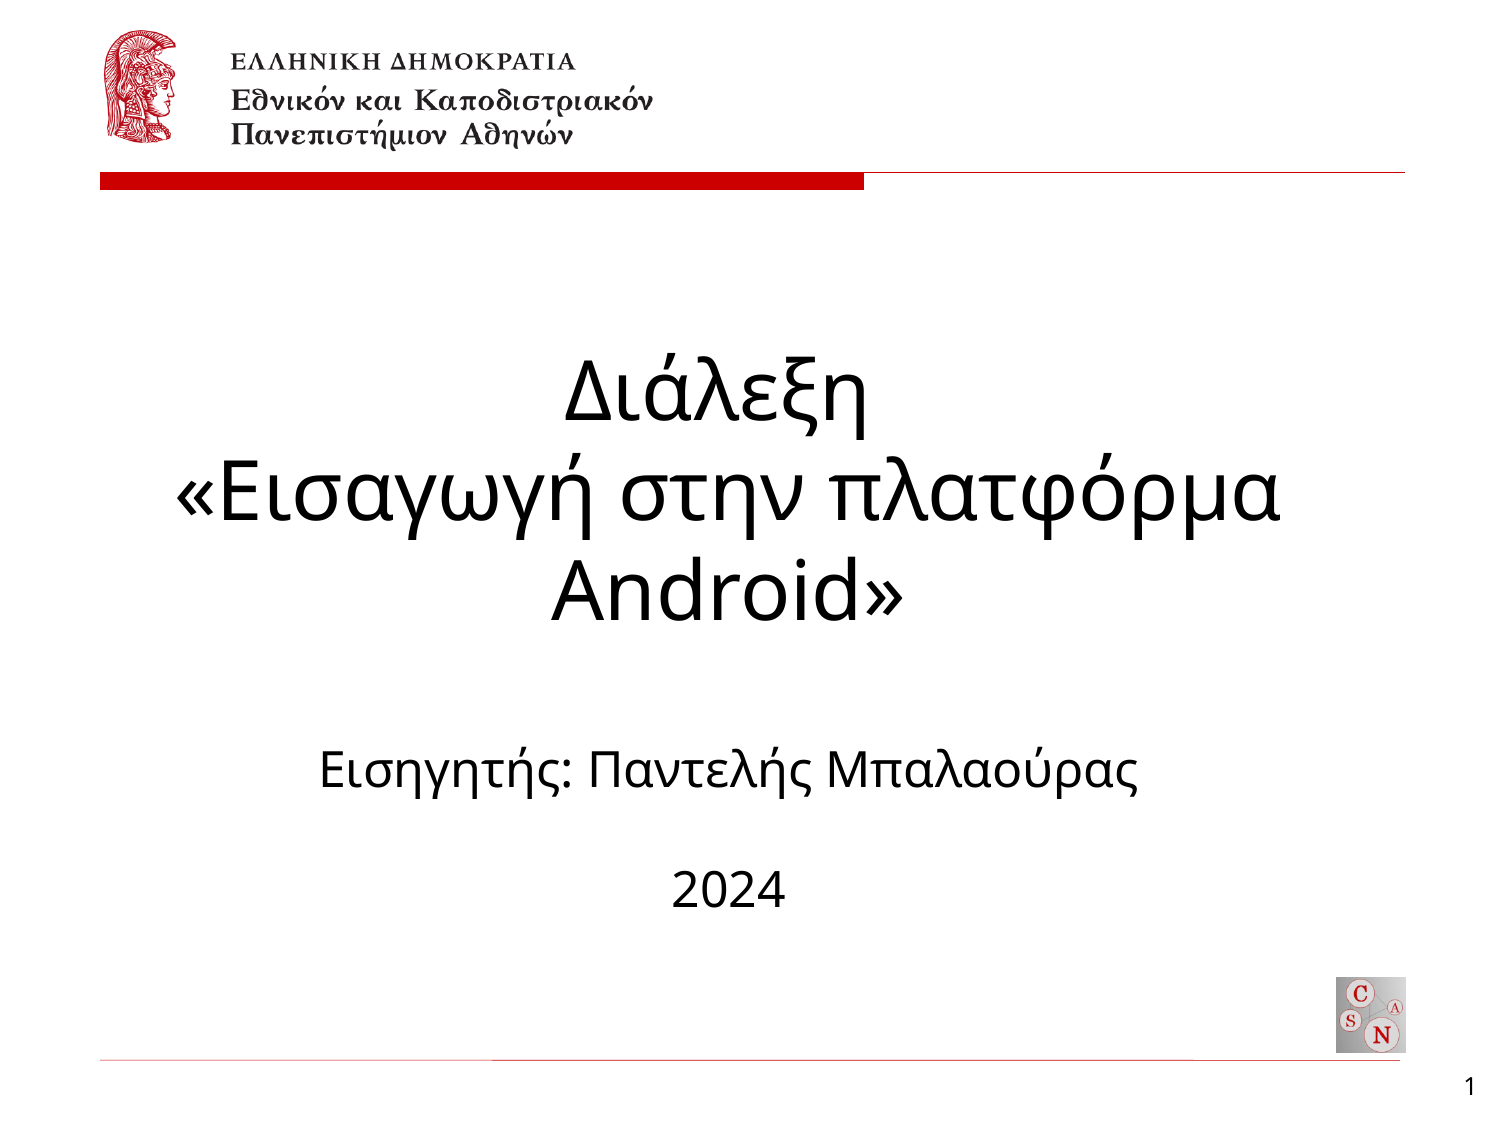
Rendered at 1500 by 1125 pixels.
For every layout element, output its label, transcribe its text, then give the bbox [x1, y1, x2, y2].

picture [87, 22, 676, 163]
slide_number 1 [1179, 1063, 1493, 1113]
title Διάλεξη «Εισαγωγή στην πλατφόρμα Android» Εισηγητής: Παντελής Μπαλαούρας 2024 [90, 699, 1367, 926]
picture [1335, 977, 1406, 1053]
